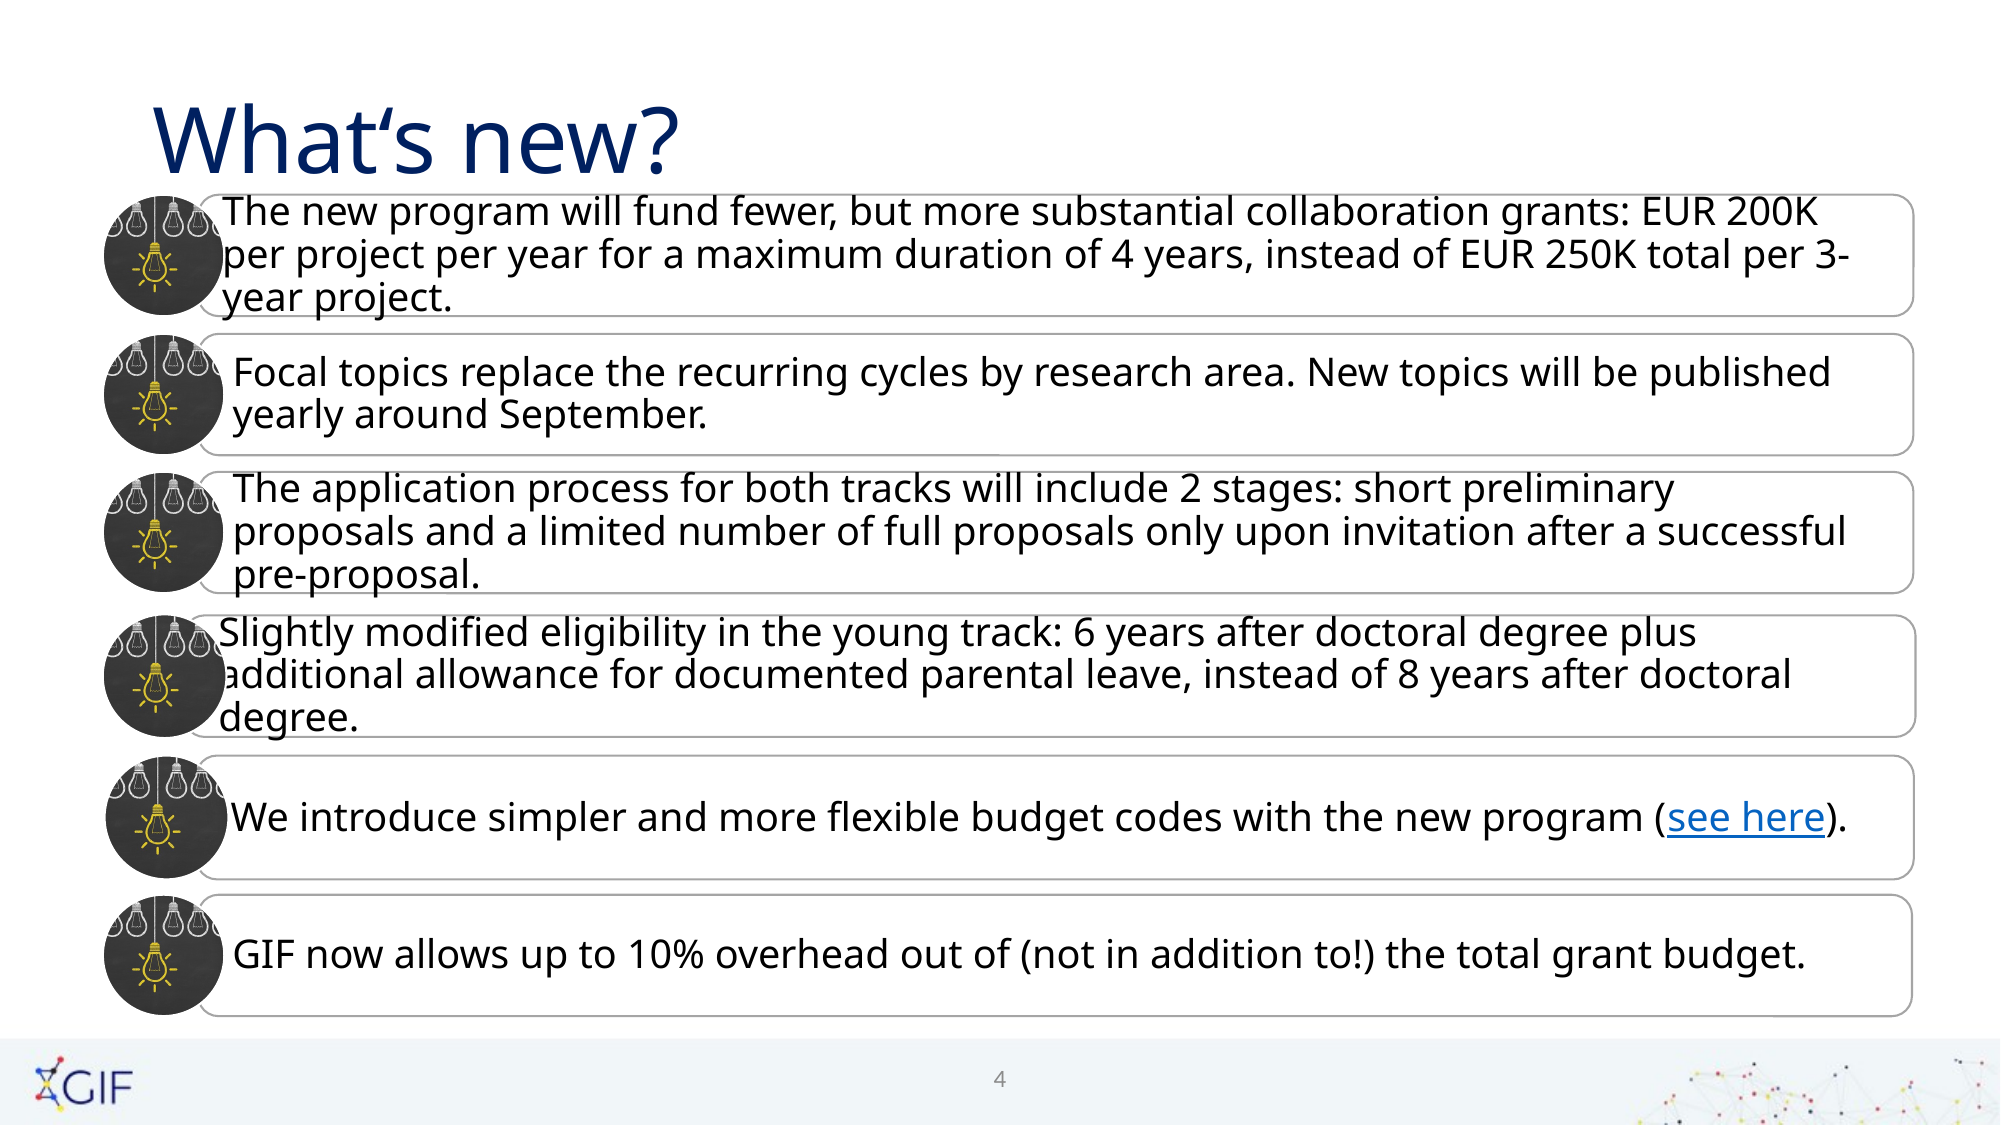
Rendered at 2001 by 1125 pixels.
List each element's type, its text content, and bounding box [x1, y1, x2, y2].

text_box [102, 614, 1977, 739]
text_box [102, 333, 1977, 456]
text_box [102, 471, 1977, 594]
slide_number 4 [774, 1047, 1225, 1108]
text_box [102, 894, 1976, 1017]
title What‘s new? [137, 34, 1863, 194]
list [102, 194, 1977, 317]
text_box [104, 755, 1959, 880]
picture [0, 0, 2001, 1125]
